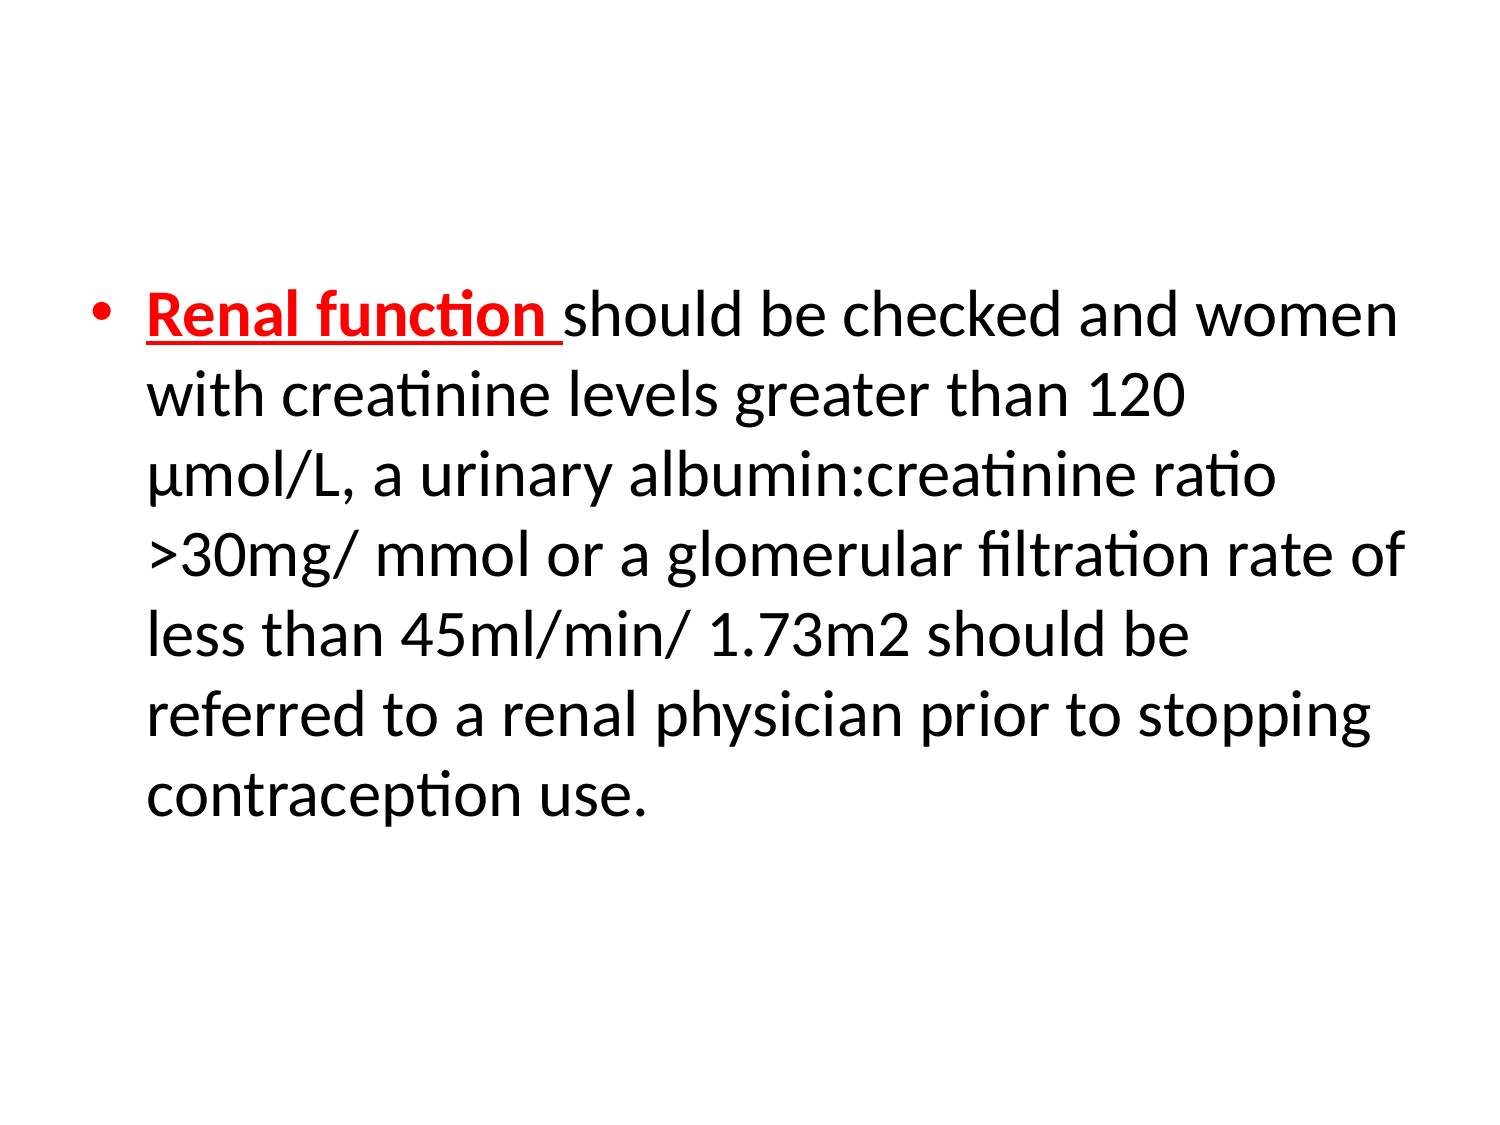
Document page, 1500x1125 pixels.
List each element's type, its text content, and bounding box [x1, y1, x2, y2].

list Renal function should be checked and women with creatinine levels greater than 120 μmol/L, a urinary albumin:creatinine ratio >30mg/ mmol or a glomerular filtration rate of less than 45ml/min/ 1.73m2 should be referred to a renal physician prior to stopping contraception use. [75, 262, 1425, 1005]
